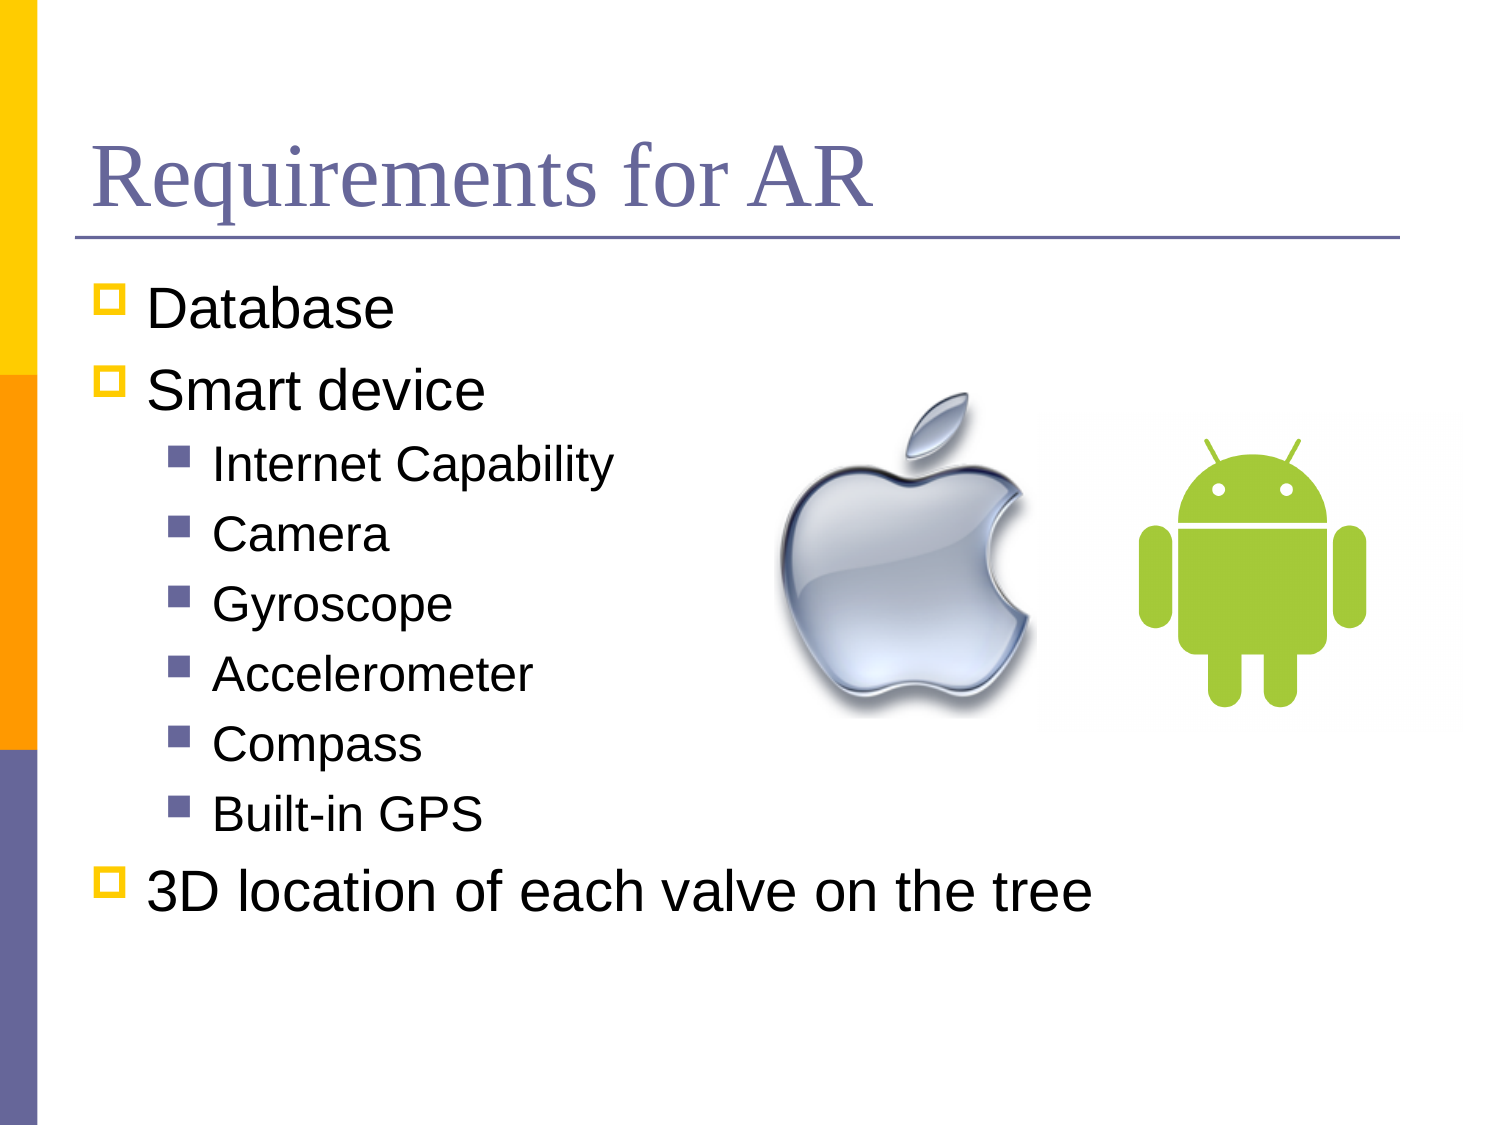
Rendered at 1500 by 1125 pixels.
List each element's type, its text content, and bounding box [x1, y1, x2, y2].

picture [774, 385, 1463, 732]
list Database Smart device Internet Capability Camera Gyroscope Accelerometer Compass Built-in GPS 3D location of each valve on the tree [74, 262, 1426, 1006]
title Requirements for AR [74, 45, 1426, 233]
